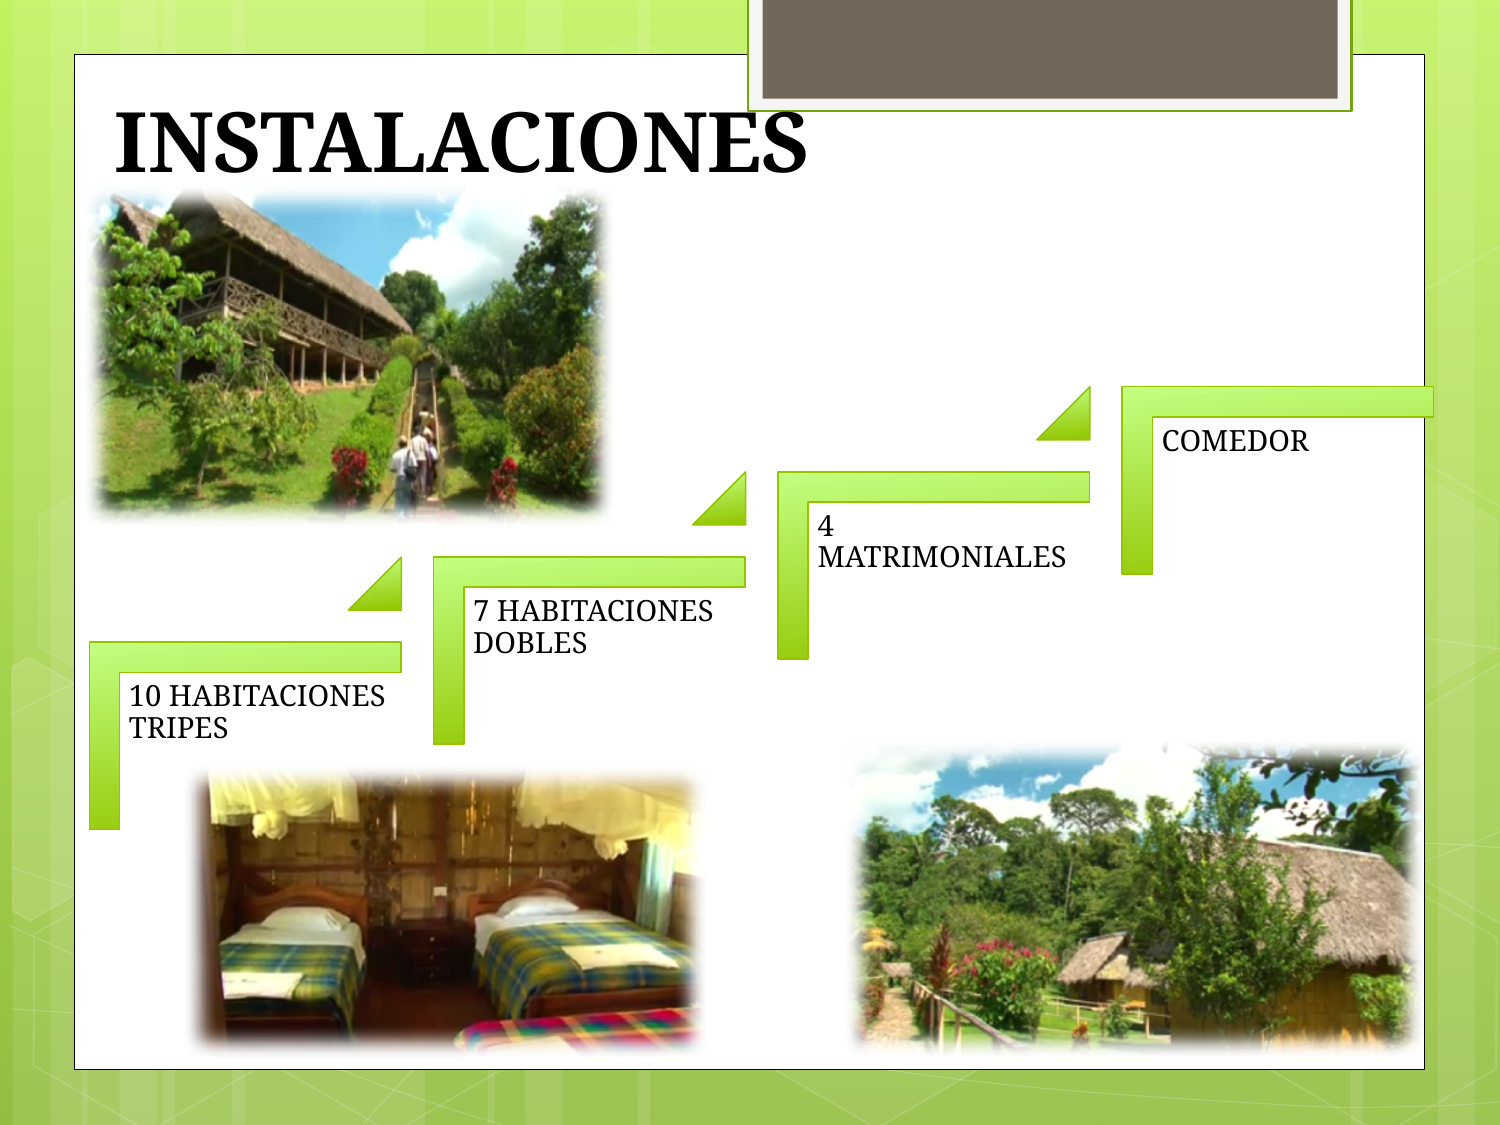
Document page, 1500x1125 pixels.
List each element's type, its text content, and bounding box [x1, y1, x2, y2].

picture [83, 184, 616, 528]
title INSTALACIONES [99, 78, 1252, 197]
picture [182, 764, 709, 1059]
picture [844, 969, 1425, 1059]
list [88, 337, 1436, 969]
